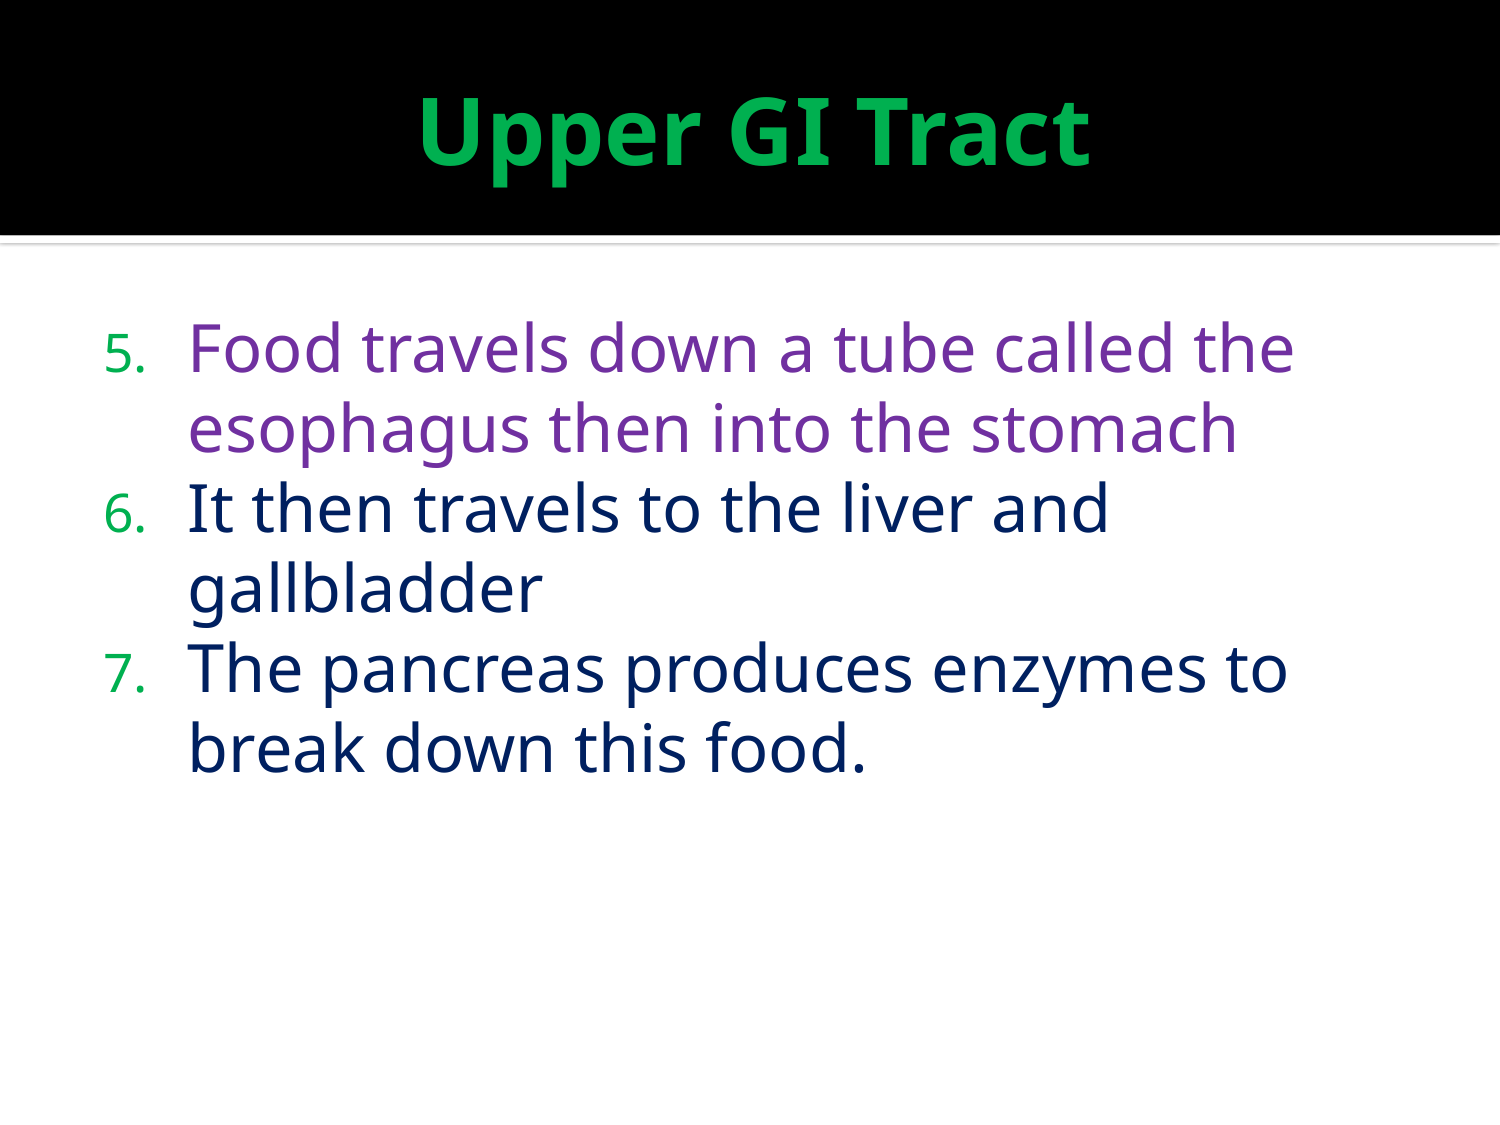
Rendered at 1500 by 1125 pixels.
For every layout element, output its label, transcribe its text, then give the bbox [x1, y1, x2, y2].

title Upper GI Tract [75, 25, 1425, 231]
list Food travels down a tube called the esophagus then into the stomach It then travels to the liver and gallbladder The pancreas produces enzymes to break down this food. [75, 291, 1425, 1050]
